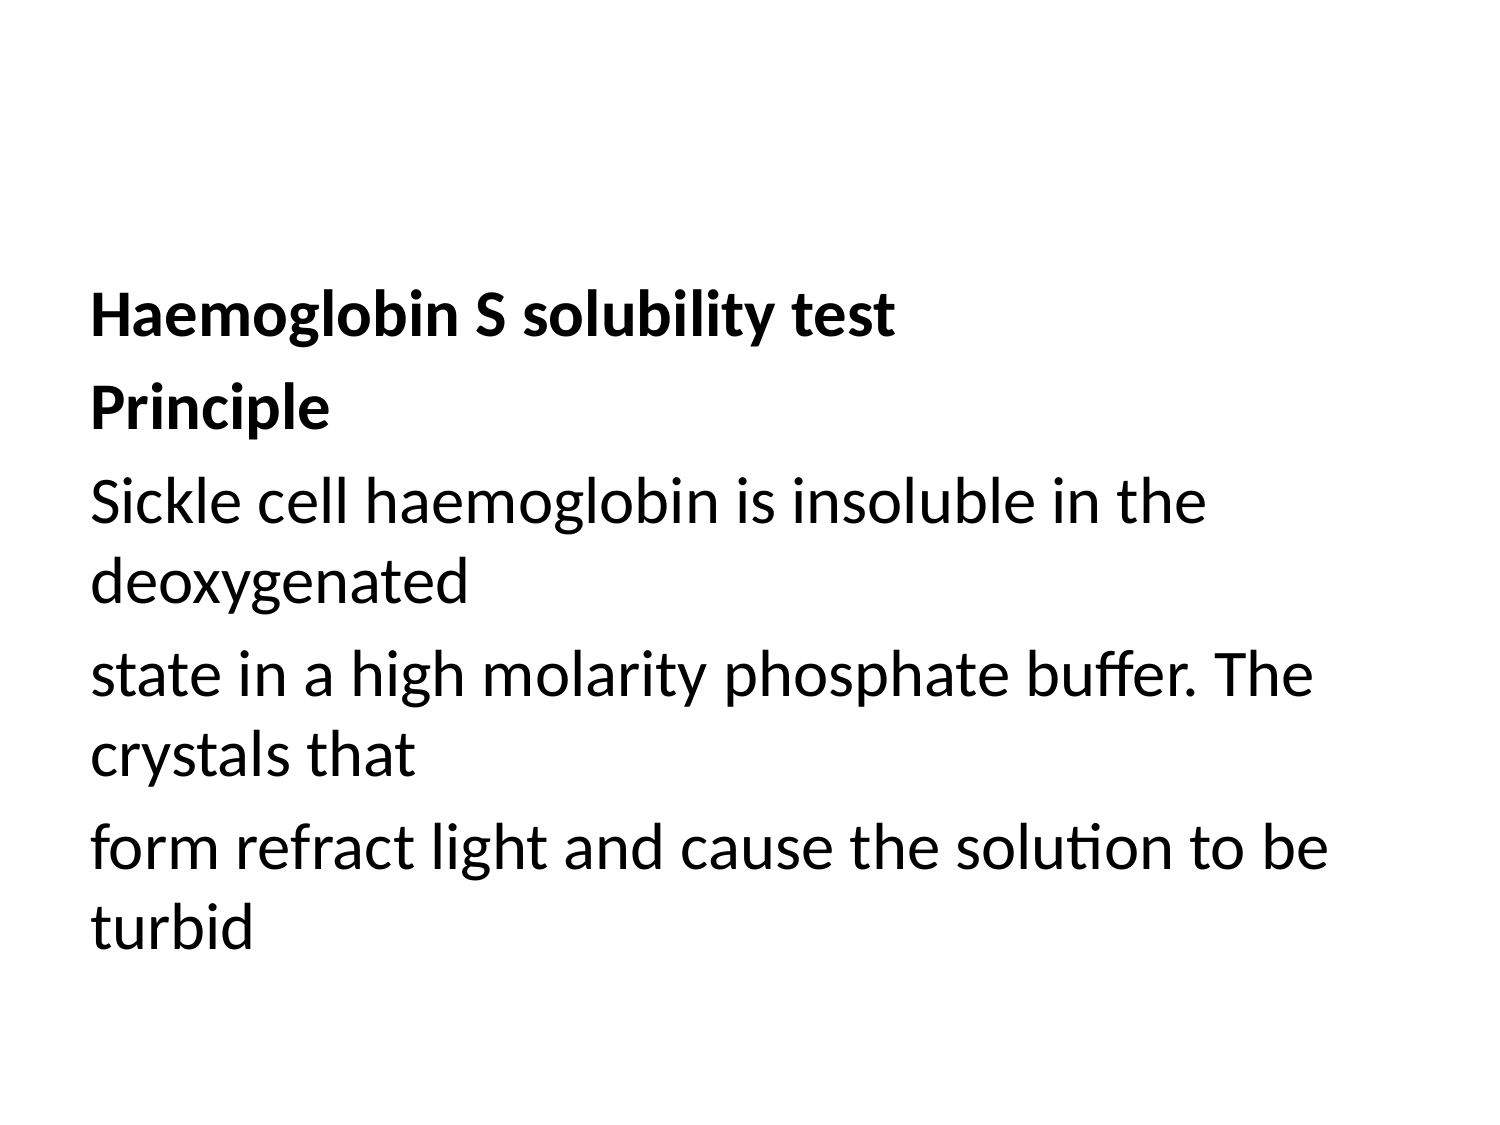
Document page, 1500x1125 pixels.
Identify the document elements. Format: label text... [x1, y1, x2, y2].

list Haemoglobin S solubility test Principle Sickle cell haemoglobin is insoluble in the deoxygenated state in a high molarity phosphate buffer. The crystals that form refract light and cause the solution to be turbid [75, 262, 1425, 1005]
